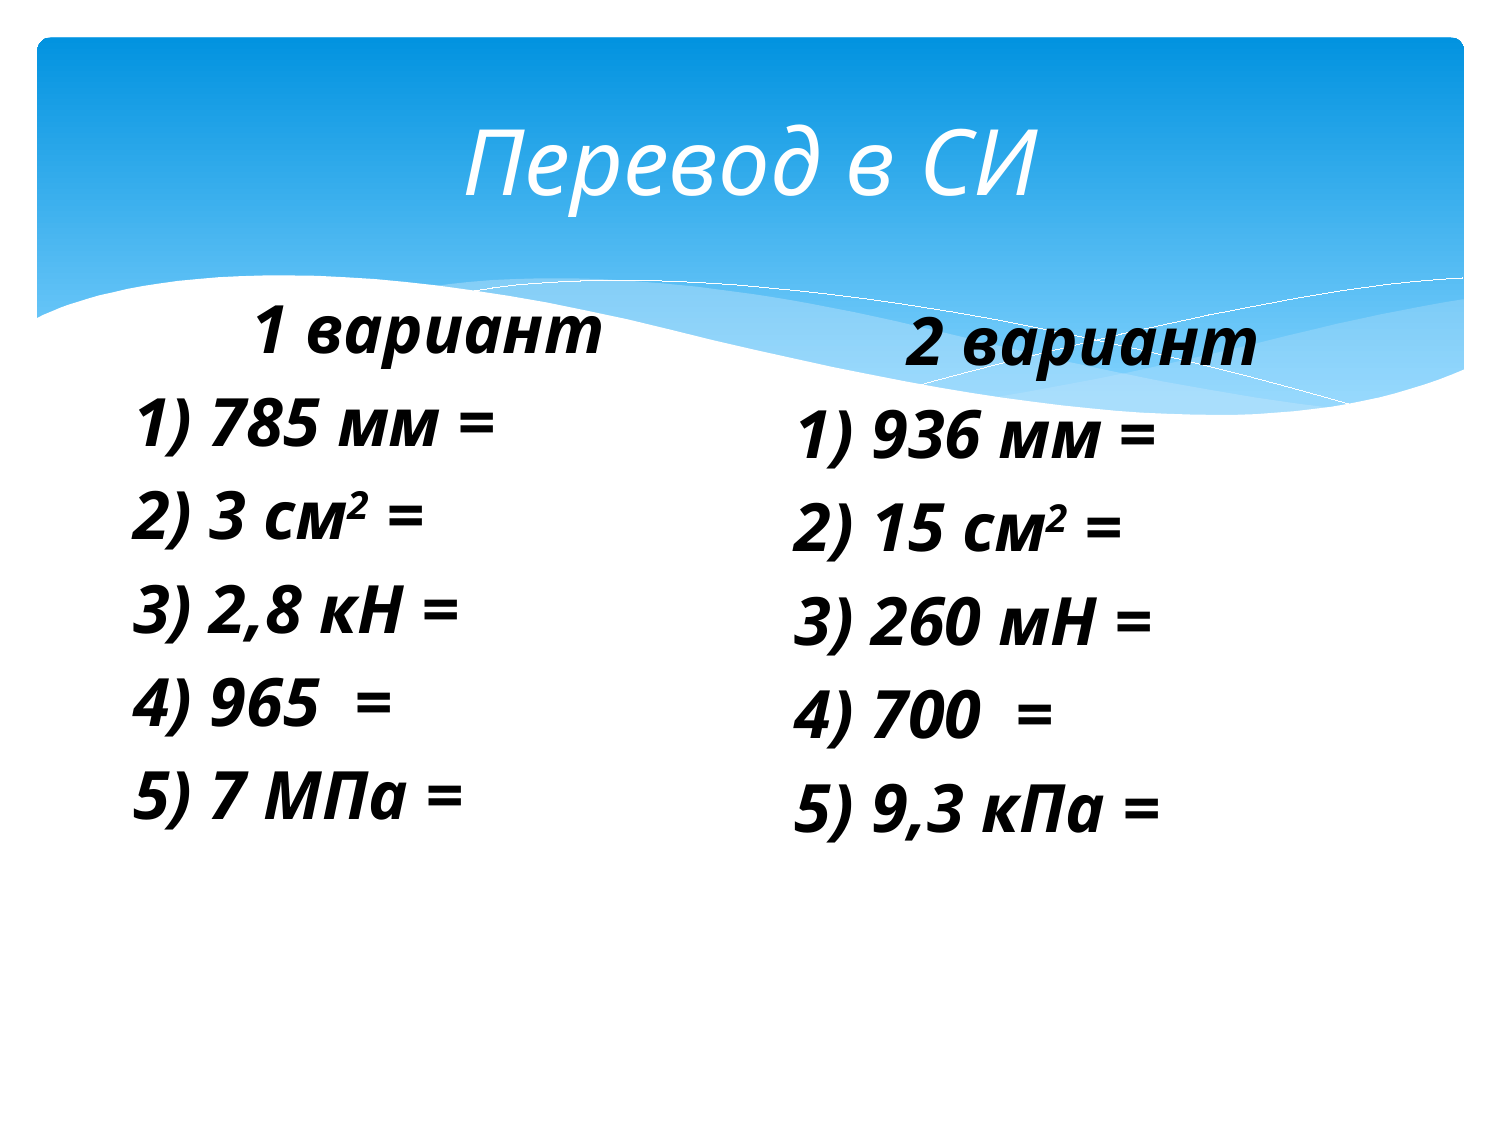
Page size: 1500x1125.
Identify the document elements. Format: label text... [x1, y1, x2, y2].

title Перевод в СИ [75, 55, 1425, 261]
